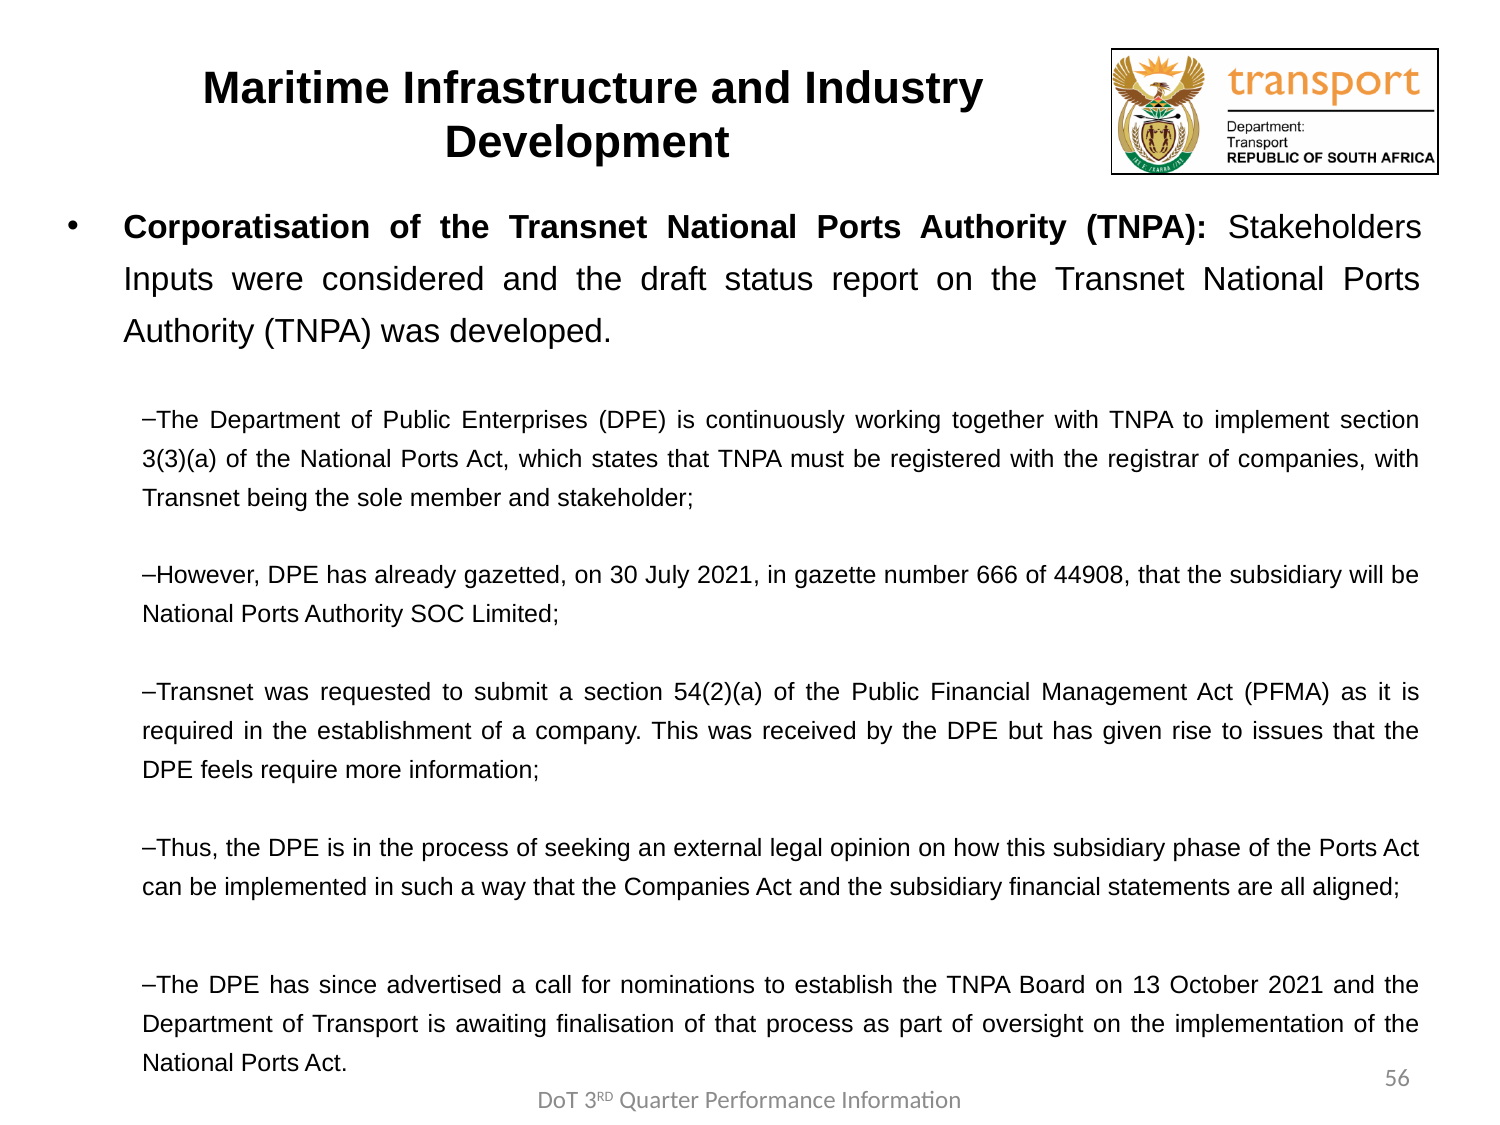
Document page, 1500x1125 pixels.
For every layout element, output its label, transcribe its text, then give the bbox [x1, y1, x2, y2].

footer DoT 3RD Quarter Performance Information [512, 1075, 988, 1123]
slide_number 56 [1074, 1046, 1425, 1107]
picture [1112, 49, 1438, 174]
title Maritime Infrastructure and Industry Development [75, 50, 1110, 175]
list Corporatisation of the Transnet National Ports Authority (TNPA): Stakeholders Inputs were considered and the draft status report on the Transnet National Ports Authority (TNPA) was developed. The Department of Public Enterprises (DPE) is continuously working together with TNPA to implement section 3(3)(a) of the National Ports Act, which states that TNPA must be registered with the registrar of companies, with Transnet being the sole member and stakeholder; However, DPE has already gazetted, on 30 July 2021, in gazette number 666 of 44908, that the subsidiary will be National Ports Authority SOC Limited; Transnet was requested to submit a section 54(2)(a) of the Public Financial Management Act (PFMA) as it is required in the establishment of a company. This was received by the DPE but has given rise to issues that the DPE feels require more information; Thus, the DPE is in the process of seeking an external legal opinion on how this subsidiary phase of the Ports Act can be implemented in such a way that the Companies Act and the subsidiary financial statements are all aligned; The DPE has since advertised a call for nominations to establish the TNPA Board on 13 October 2021 and the Department of Transport is awaiting finalisation of that process as part of oversight on the implementation of the National Ports Act. [52, 173, 1438, 1076]
